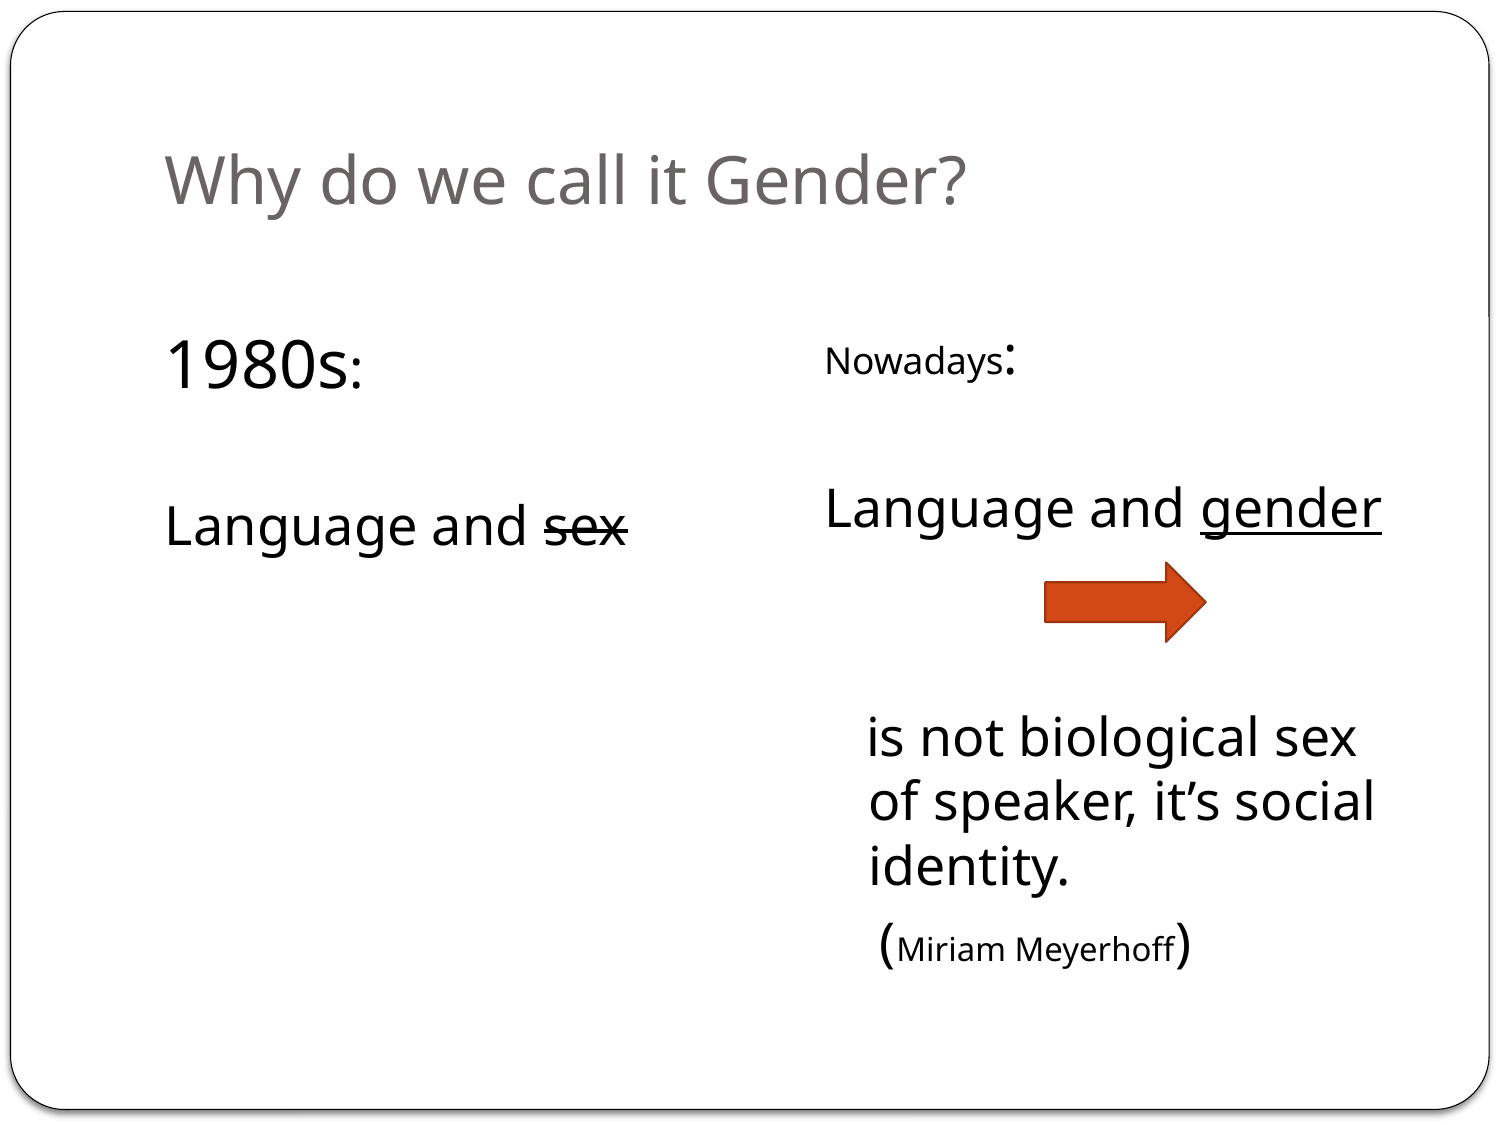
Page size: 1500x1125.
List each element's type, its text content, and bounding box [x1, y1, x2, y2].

text_box [1044, 561, 1207, 643]
title Why do we call it Gender? [150, 45, 1425, 233]
list 1980s: Language and sex [150, 237, 765, 988]
list Nowadays: Language and gender is not biological sex of speaker, it’s social identity. (Miriam Meyerhoff) [809, 237, 1425, 988]
